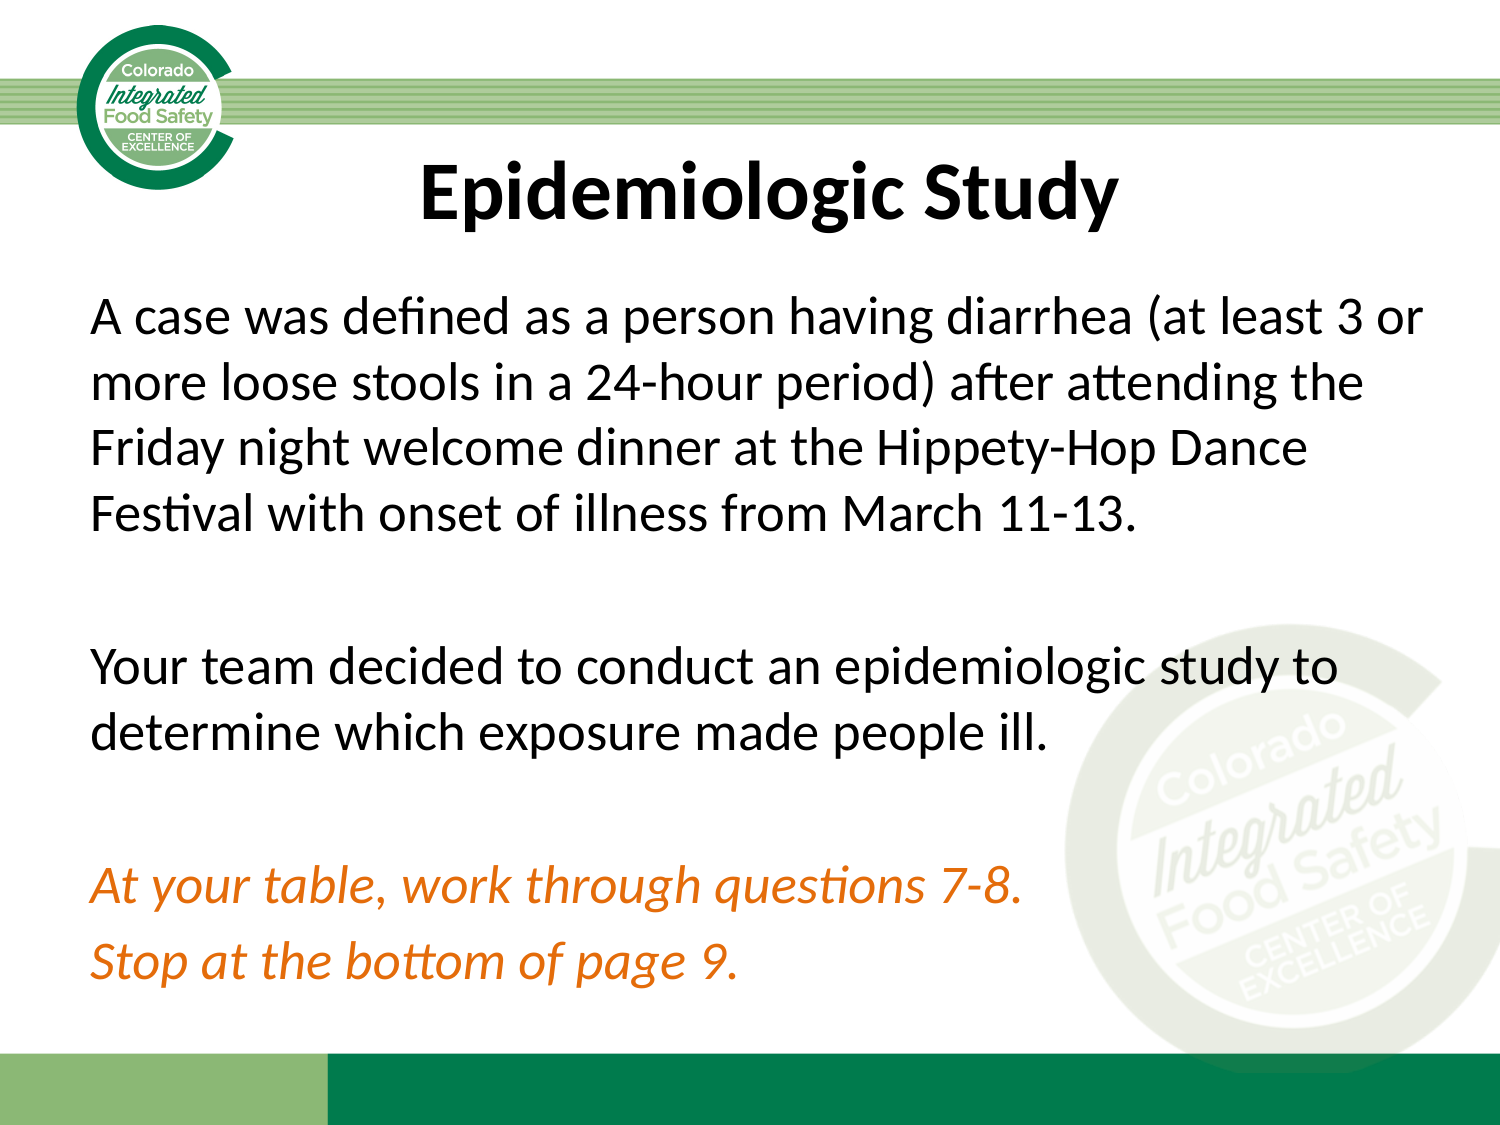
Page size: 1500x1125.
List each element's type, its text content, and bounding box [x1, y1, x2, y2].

title Epidemiologic Study [75, 100, 1466, 272]
picture [0, 25, 1500, 1125]
list A case was defined as a person having diarrhea (at least 3 or more loose stools in a 24-hour period) after attending the Friday night welcome dinner at the Hippety-Hop Dance Festival with onset of illness from March 11-13. Your team decided to conduct an epidemiologic study to determine which exposure made people ill. At your table, work through questions 7-8. Stop at the bottom of page 9. [75, 272, 1466, 1001]
